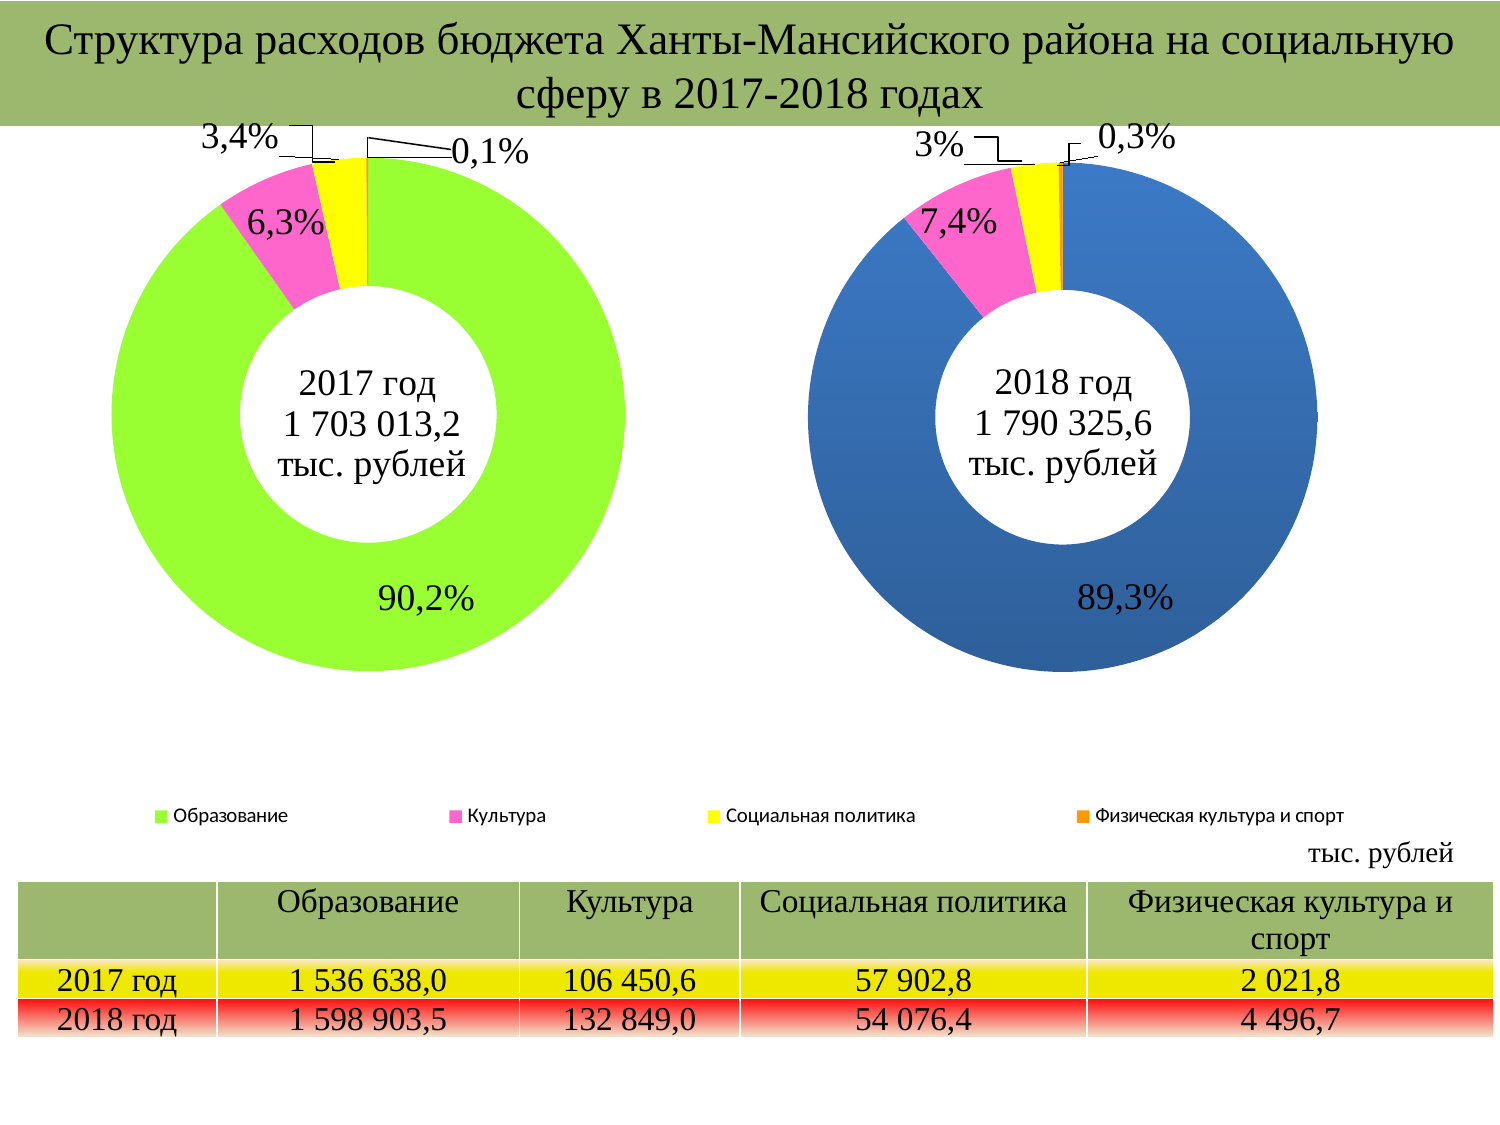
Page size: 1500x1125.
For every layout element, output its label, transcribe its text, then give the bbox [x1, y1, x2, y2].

table_cell 4 496,7 [1088, 999, 1493, 1037]
table_cell 2017 год [18, 960, 216, 998]
table_cell 54 076,4 [741, 999, 1086, 1037]
table_header Физическая культура и спорт [1088, 882, 1493, 959]
table_header Социальная политика [741, 882, 1086, 959]
title Структура расходов бюджета Ханты-Мансийского района на социальную сферу в 2017-2018 годах [0, 1, 1500, 62]
table_cell 132 849,0 [520, 999, 739, 1037]
table_cell 2 021,8 [1088, 960, 1493, 998]
table_cell 2018 год [18, 999, 216, 1037]
table_cell 1 598 903,5 [218, 999, 519, 1037]
table_cell 57 902,8 [741, 960, 1086, 998]
table_header Образование [218, 882, 519, 959]
chart [0, 63, 1500, 852]
table_header Культура [520, 882, 739, 959]
table_cell 106 450,6 [520, 960, 739, 998]
table_header [18, 882, 216, 959]
table_cell 1 536 638,0 [218, 960, 519, 998]
text_box тыс. рублей [1293, 858, 1483, 876]
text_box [974, 136, 1022, 162]
